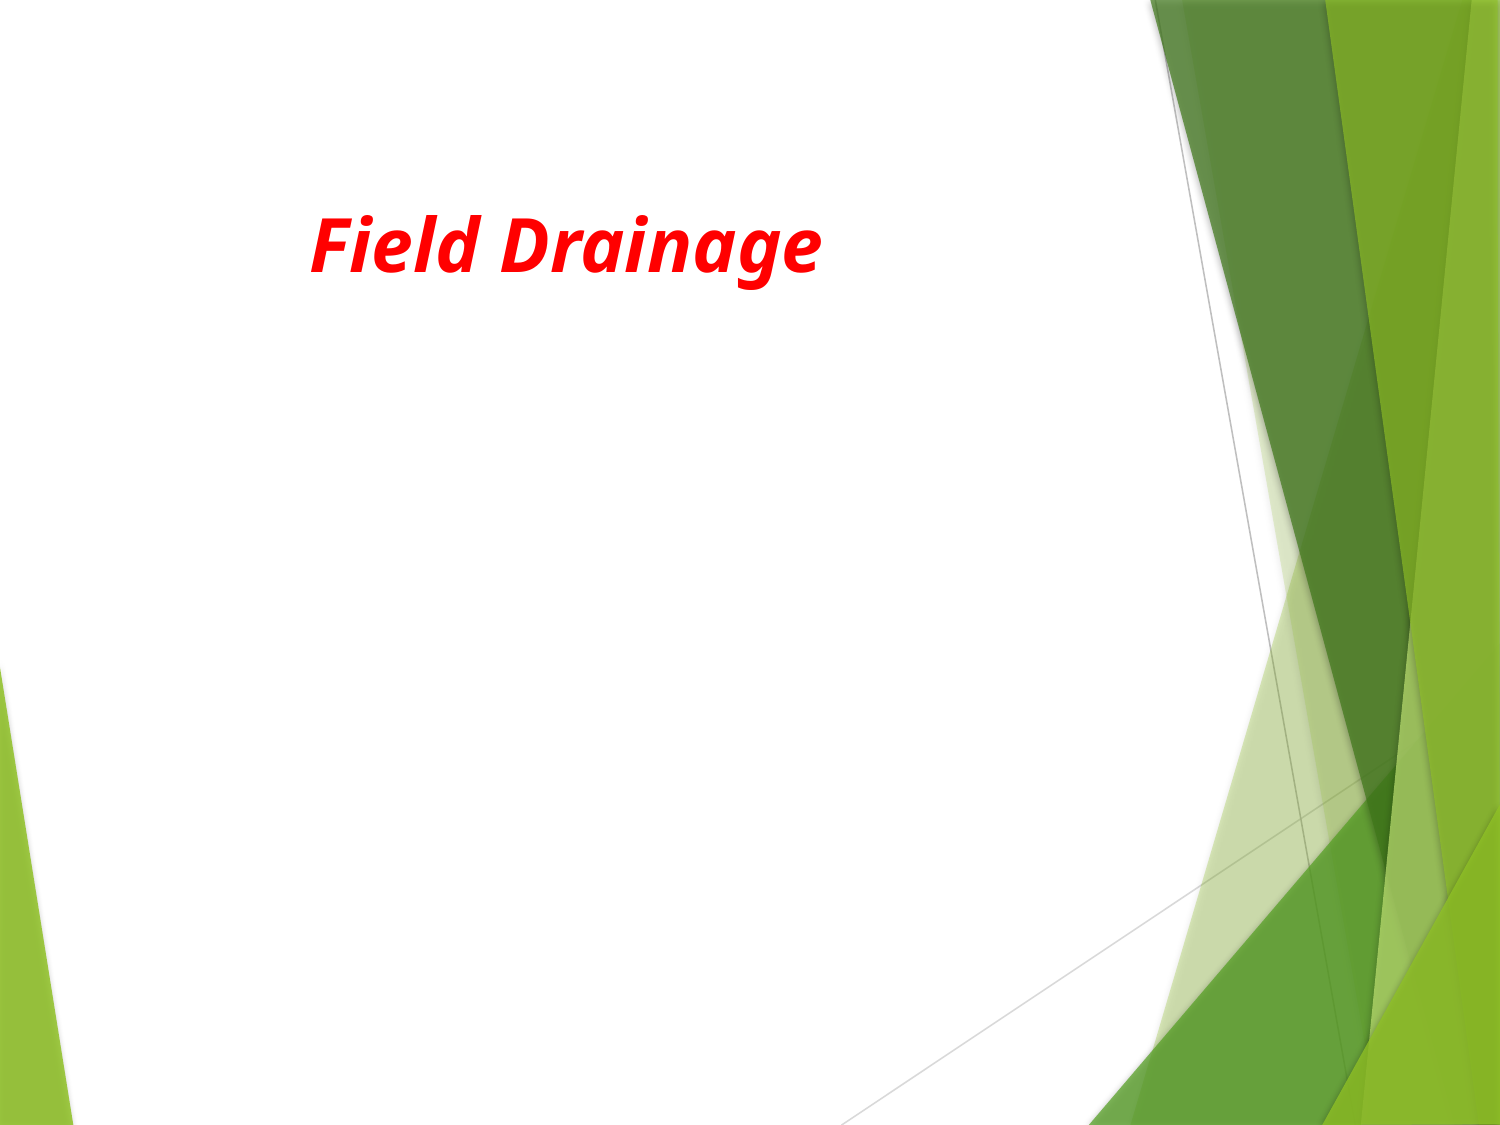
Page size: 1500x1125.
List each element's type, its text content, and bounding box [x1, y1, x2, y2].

title Field Drainage [99, 99, 1142, 317]
